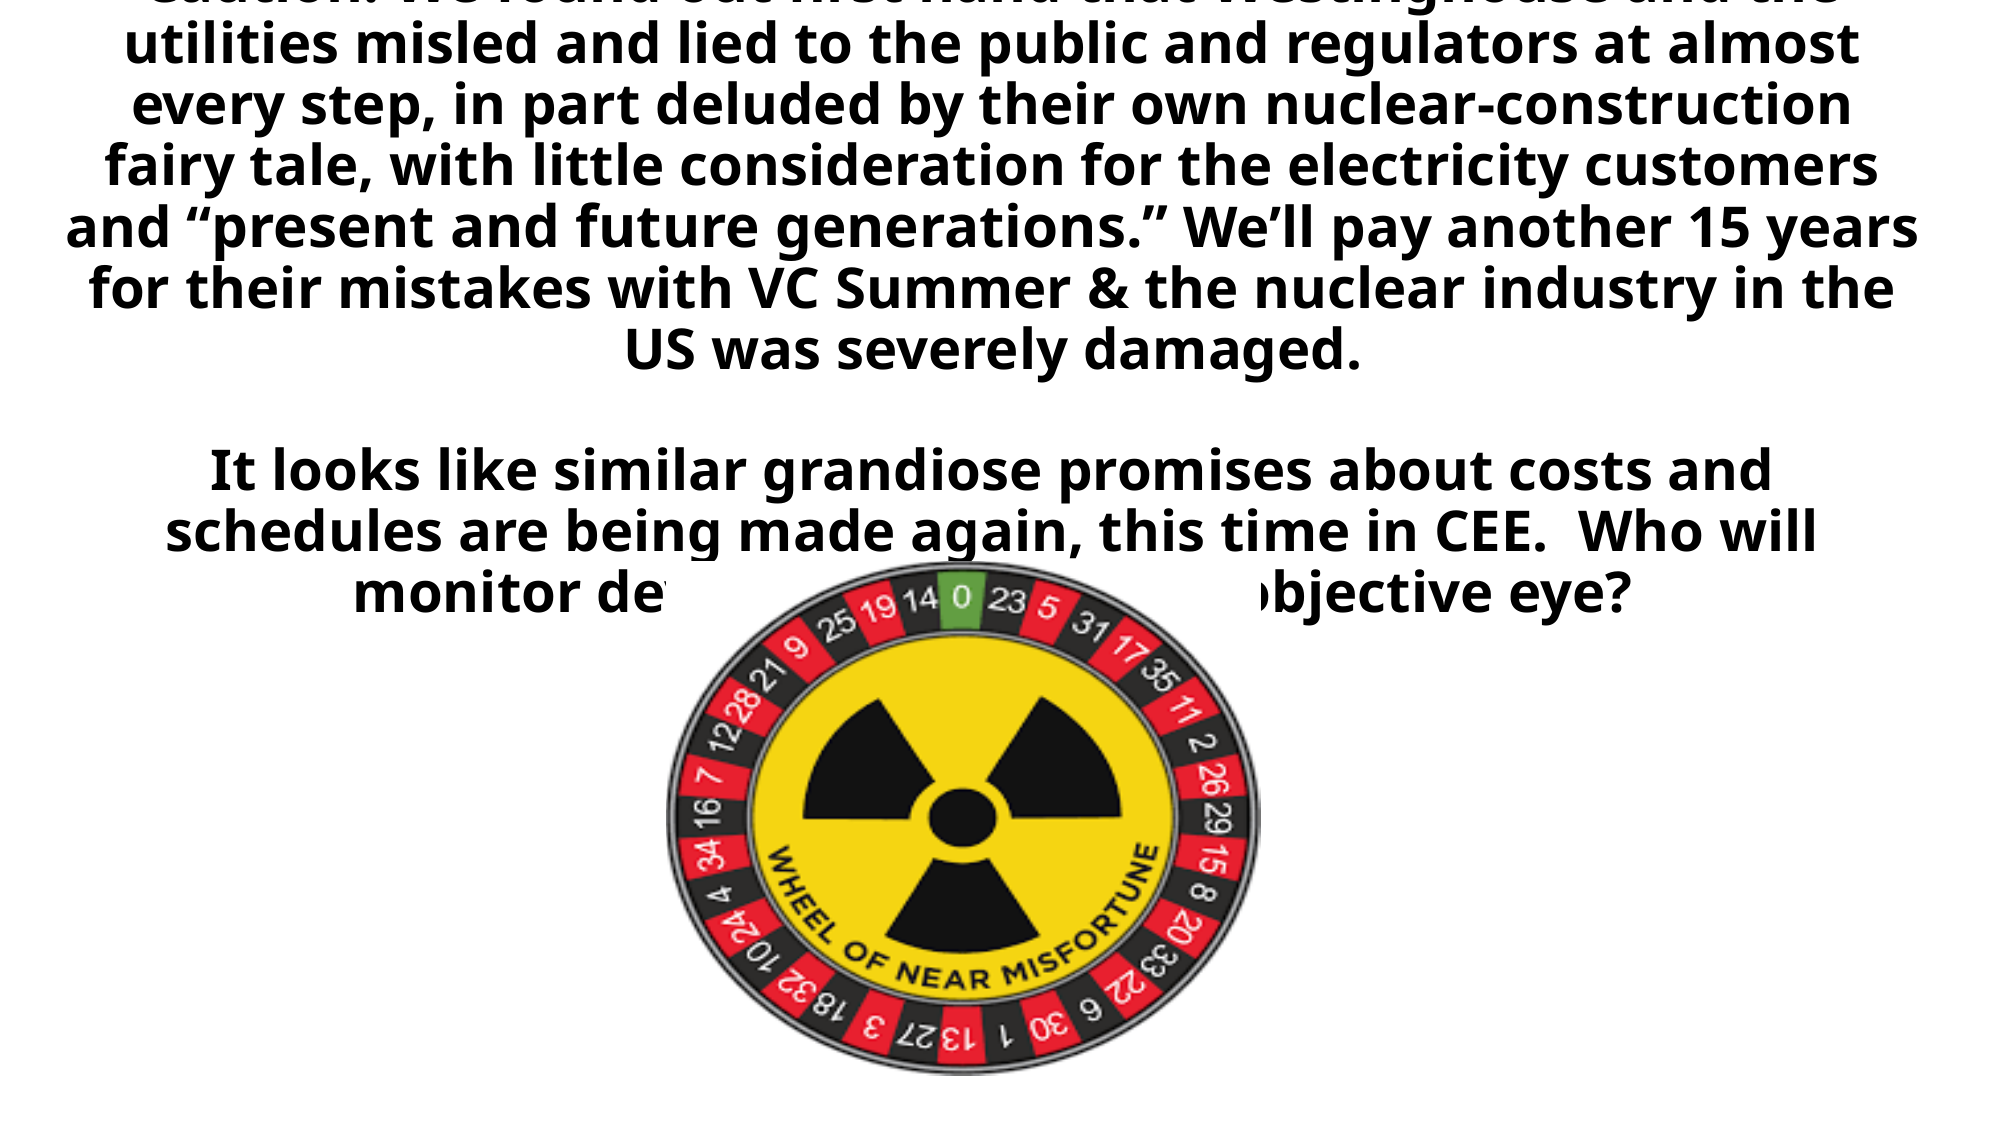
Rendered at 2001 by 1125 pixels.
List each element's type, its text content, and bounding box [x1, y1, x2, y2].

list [666, 561, 1261, 1076]
title Caution! We found out first hand that Westinghouse and the utilities misled and lied to the public and regulators at almost every step, in part deluded by their own nuclear-construction fairy tale, with little consideration for the electricity customers and “present and future generations.” We’ll pay another 15 years for their mistakes with VC Summer & the nuclear industry in the US was severely damaged. It looks like similar grandiose promises about costs and schedules are being made again, this time in CEE. Who will monitor developments with an objective eye? [49, 79, 1936, 500]
